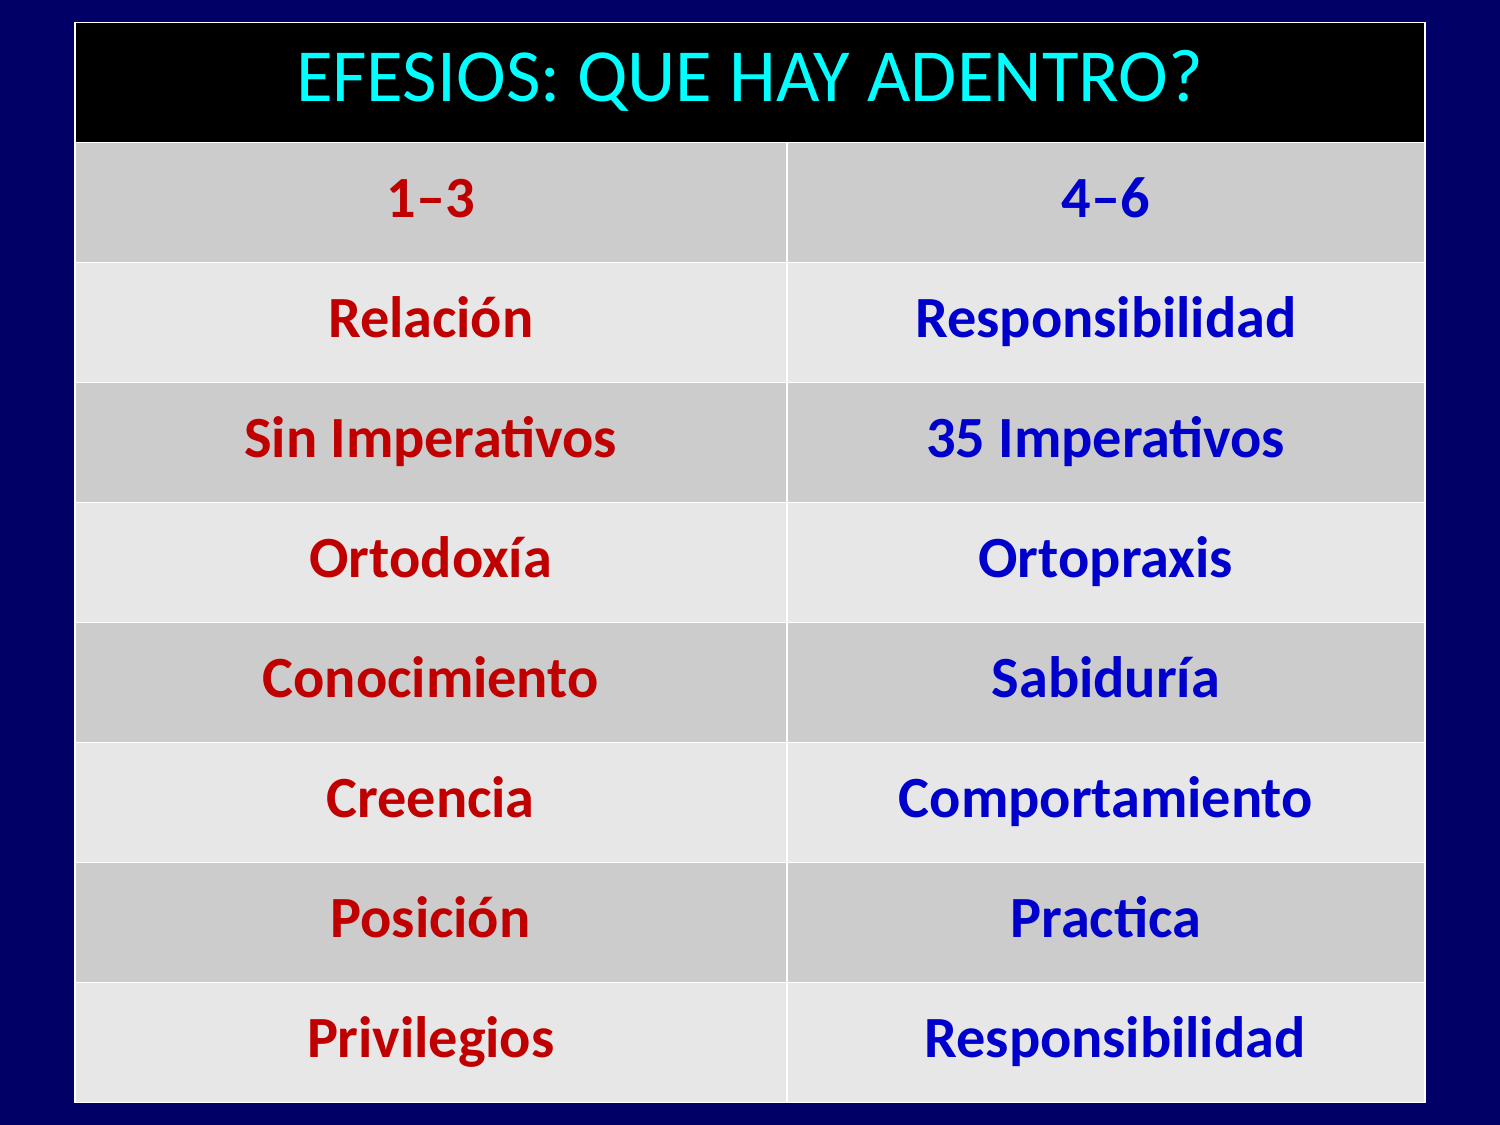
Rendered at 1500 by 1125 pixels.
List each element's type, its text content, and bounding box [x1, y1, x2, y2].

table_cell Sabiduría [788, 623, 1424, 742]
table_cell Responsibilidad [788, 983, 1424, 1102]
table_cell Conocimiento [76, 623, 786, 742]
table_header EFESIOS: QUE HAY ADENTRO? [76, 23, 1424, 142]
table_cell Relación [76, 263, 786, 382]
table_cell Responsibilidad [788, 263, 1424, 382]
table_cell Sin Imperativos [76, 383, 786, 502]
table_cell Ortopraxis [788, 503, 1424, 622]
table_cell Creencia [76, 743, 786, 862]
table_cell Privilegios [76, 983, 786, 1102]
table_cell 35 Imperativos [788, 383, 1424, 502]
table_cell 1–3 [76, 143, 786, 262]
table_cell 4–6 [788, 143, 1424, 262]
table_cell Practica [788, 863, 1424, 982]
table_cell Ortodoxía [76, 503, 786, 622]
table_cell Posición [76, 863, 786, 982]
table_cell Comportamiento [788, 743, 1424, 862]
